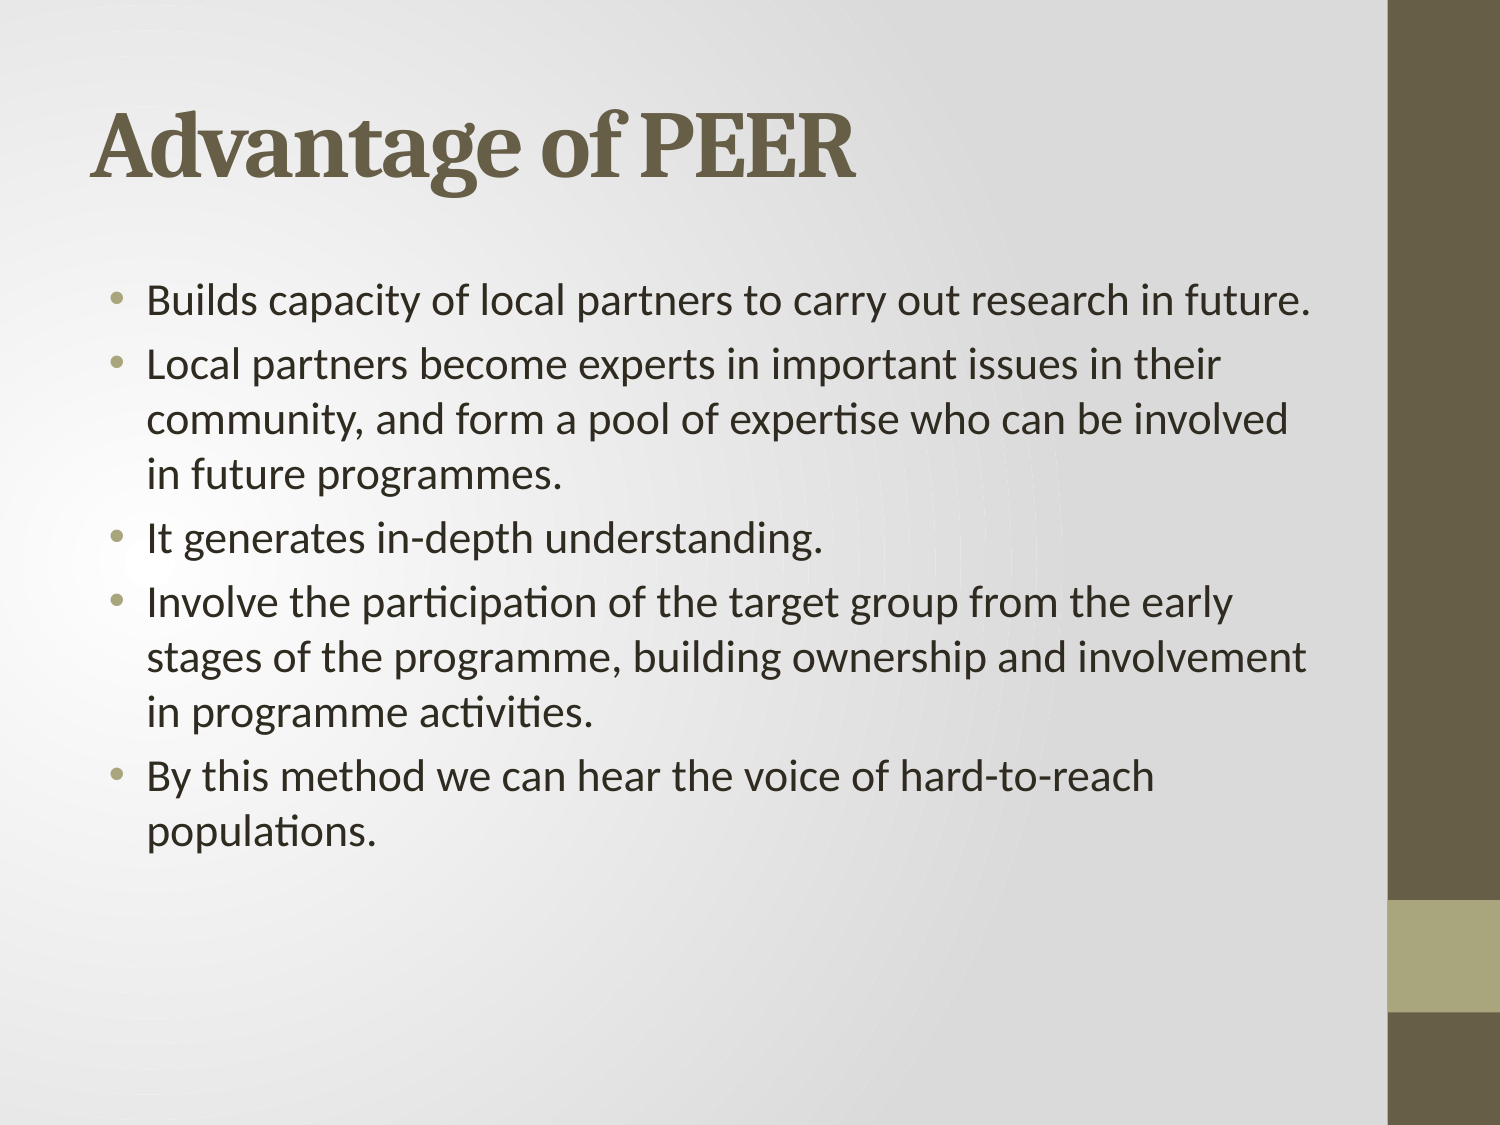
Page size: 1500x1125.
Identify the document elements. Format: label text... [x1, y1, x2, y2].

title Advantage of PEER [75, 45, 1325, 233]
list Builds capacity of local partners to carry out research in future. Local partners become experts in important issues in their community, and form a pool of expertise who can be involved in future programmes. It generates in-depth understanding. Involve the participation of the target group from the early stages of the programme, building ownership and involvement in programme activities. By this method we can hear the voice of hard-to-reach populations. [75, 262, 1338, 1062]
